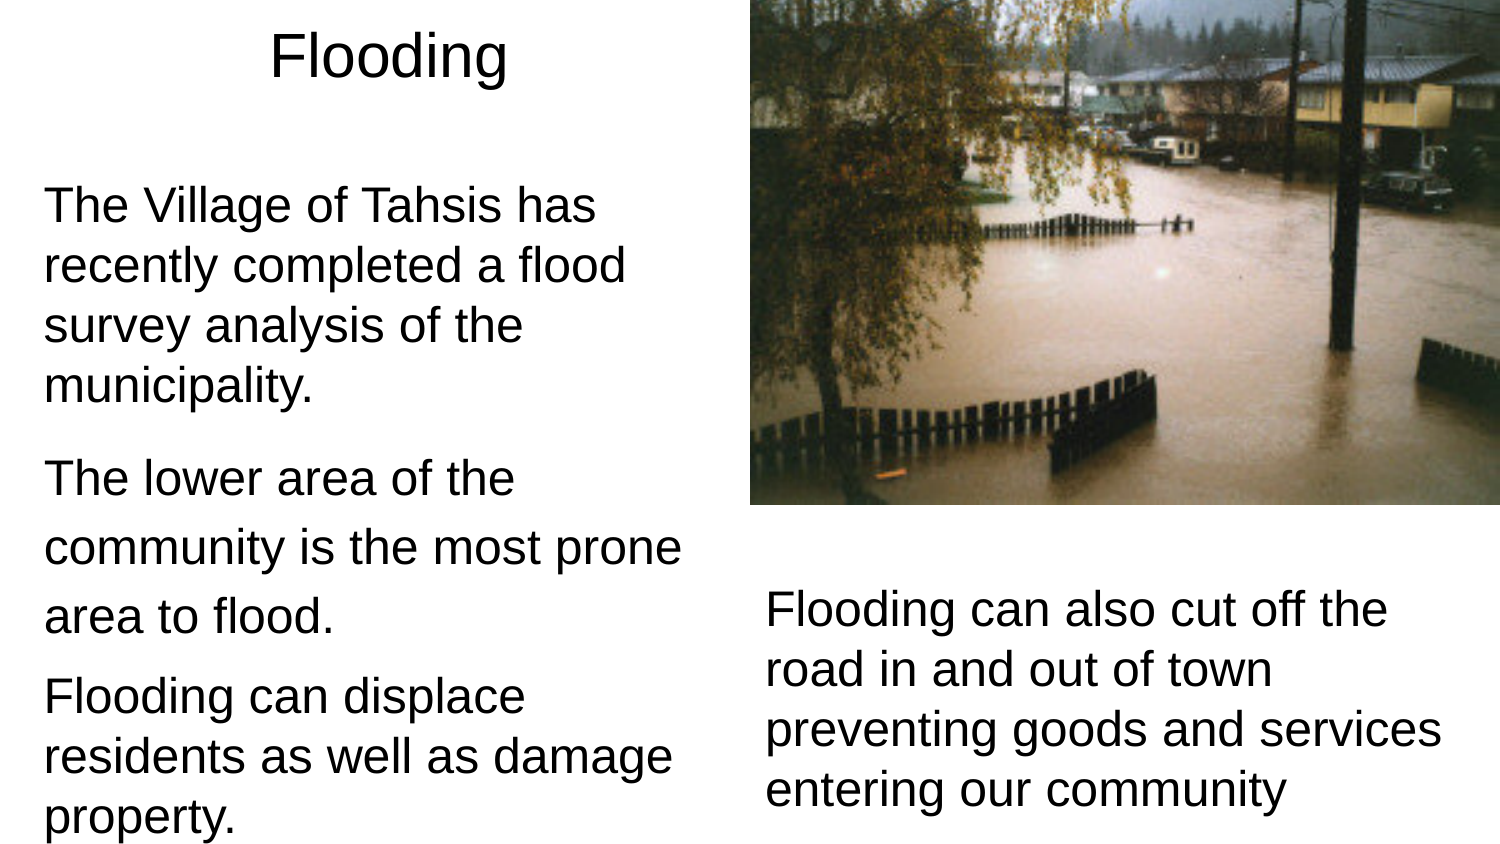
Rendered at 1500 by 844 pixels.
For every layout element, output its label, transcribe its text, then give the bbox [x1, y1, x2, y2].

text_box Flooding can also cut off the road in and out of town preventing goods and services entering our community [749, 561, 1500, 832]
text_box The Village of Tahsis has recently completed a flood survey analysis of the municipality. [28, 157, 706, 439]
picture [749, 0, 1500, 506]
list The lower area of the community is the most prone area to flood. [28, 421, 728, 648]
text_box Flooding can displace residents as well as damage property. [28, 648, 728, 844]
title Flooding [39, 0, 739, 94]
